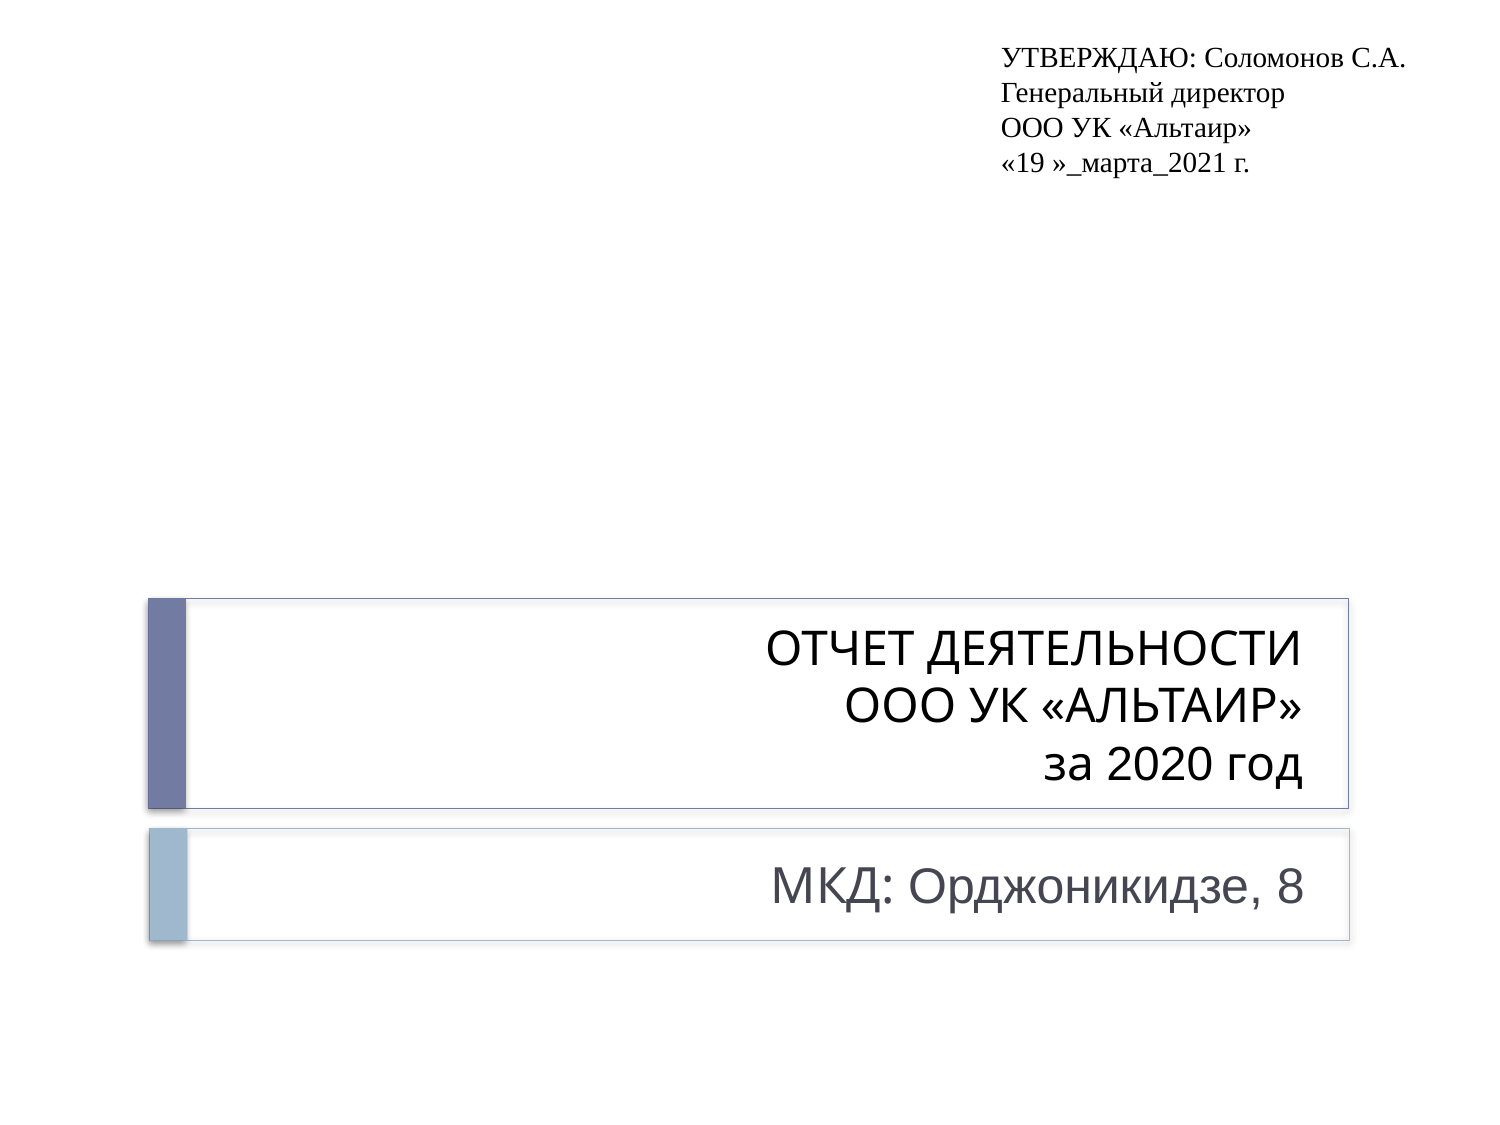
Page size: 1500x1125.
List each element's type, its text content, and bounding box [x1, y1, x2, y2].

subtitle МКД: Орджоникидзе, 8 [194, 845, 1320, 934]
title ОТЧЕТ ДЕЯТЕЛЬНОСТИ ООО УК «АЛЬТАИР» за 2020 год [194, 609, 1331, 813]
text_box УТВЕРЖДАЮ: Соломонов С.А. Генеральный директор ООО УК «Альтаир» «19 »_марта_2021 г. [986, 30, 1500, 186]
